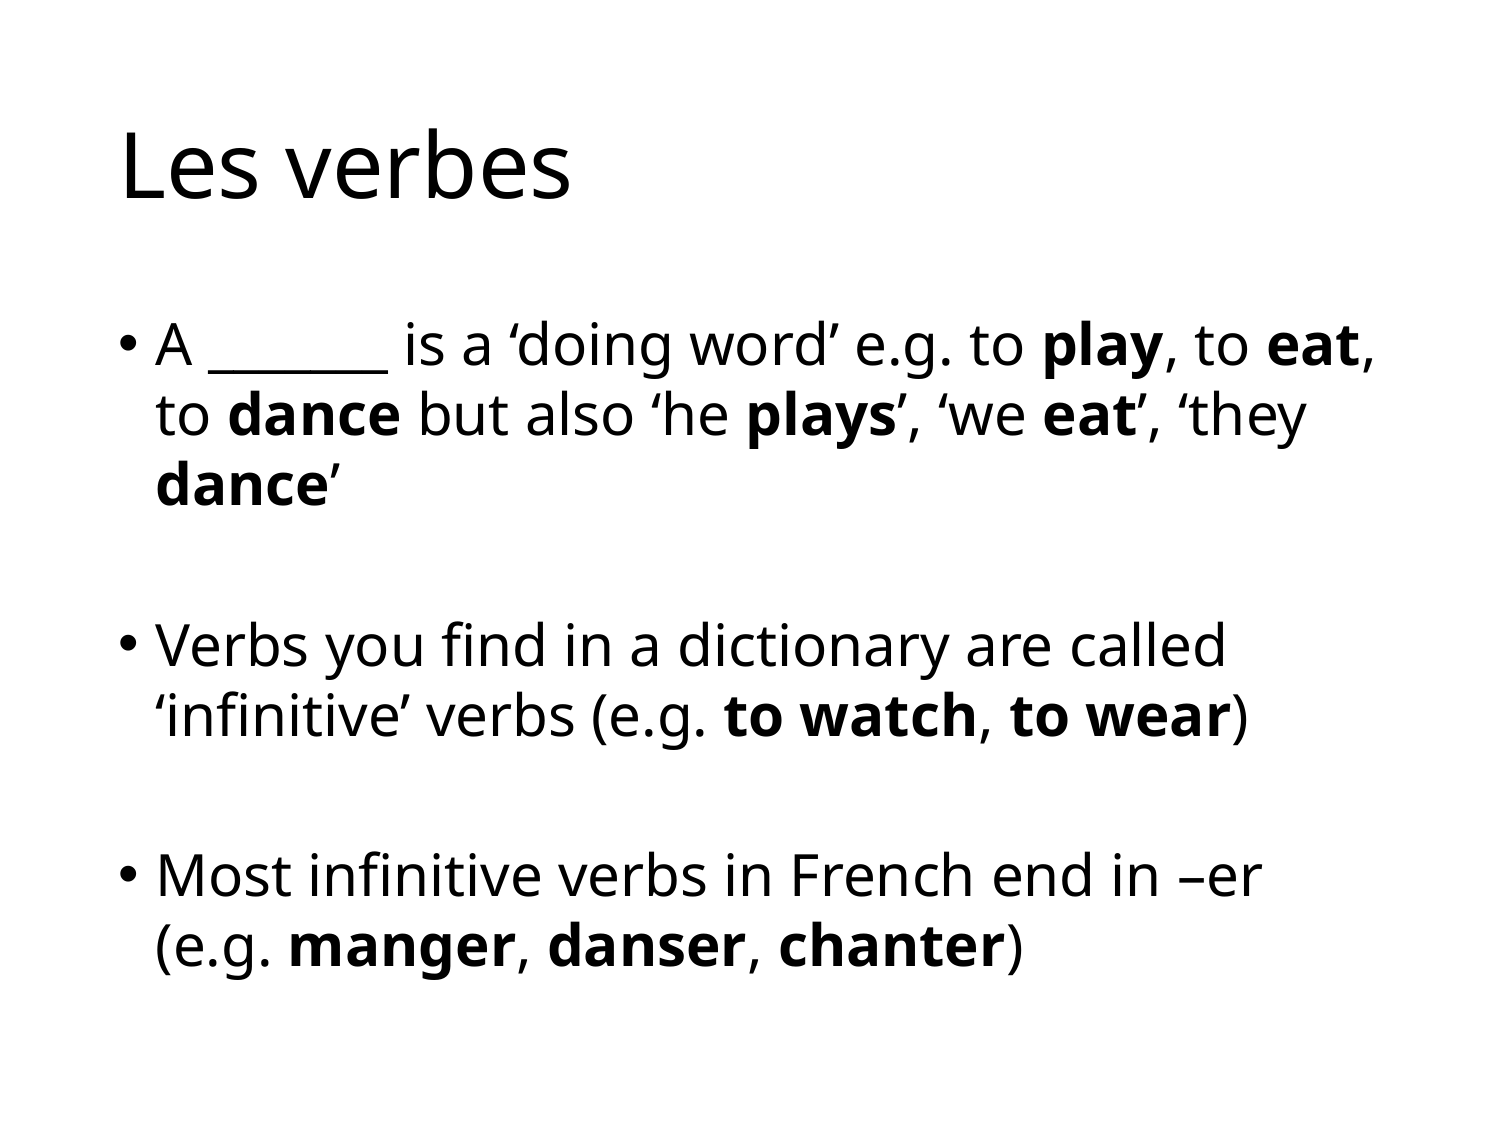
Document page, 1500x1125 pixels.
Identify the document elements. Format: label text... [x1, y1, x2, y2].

title Les verbes [103, 59, 1397, 278]
list A _______ is a ‘doing word’ e.g. to play, to eat, to dance but also ‘he plays’, ‘we eat’, ‘they dance’ Verbs you find in a dictionary are called ‘infinitive’ verbs (e.g. to watch, to wear) Most infinitive verbs in French end in –er (e.g. manger, danser, chanter) [103, 299, 1397, 1014]
